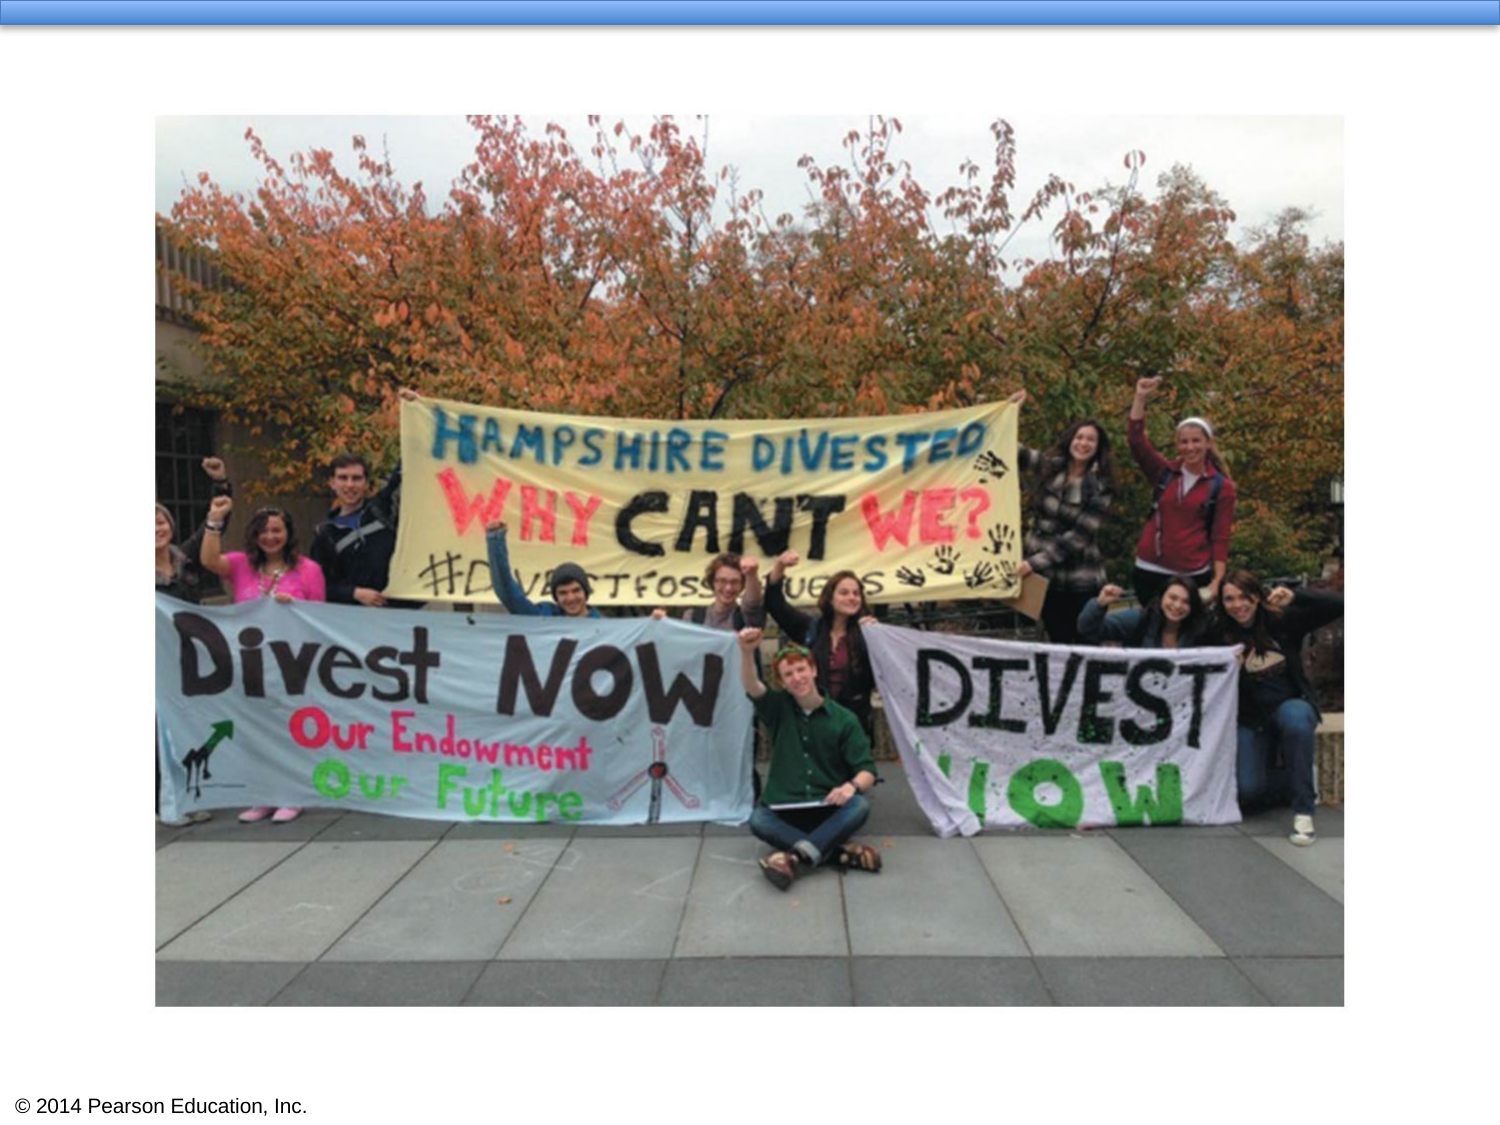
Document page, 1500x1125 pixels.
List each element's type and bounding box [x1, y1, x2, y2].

picture [148, 109, 1352, 1016]
